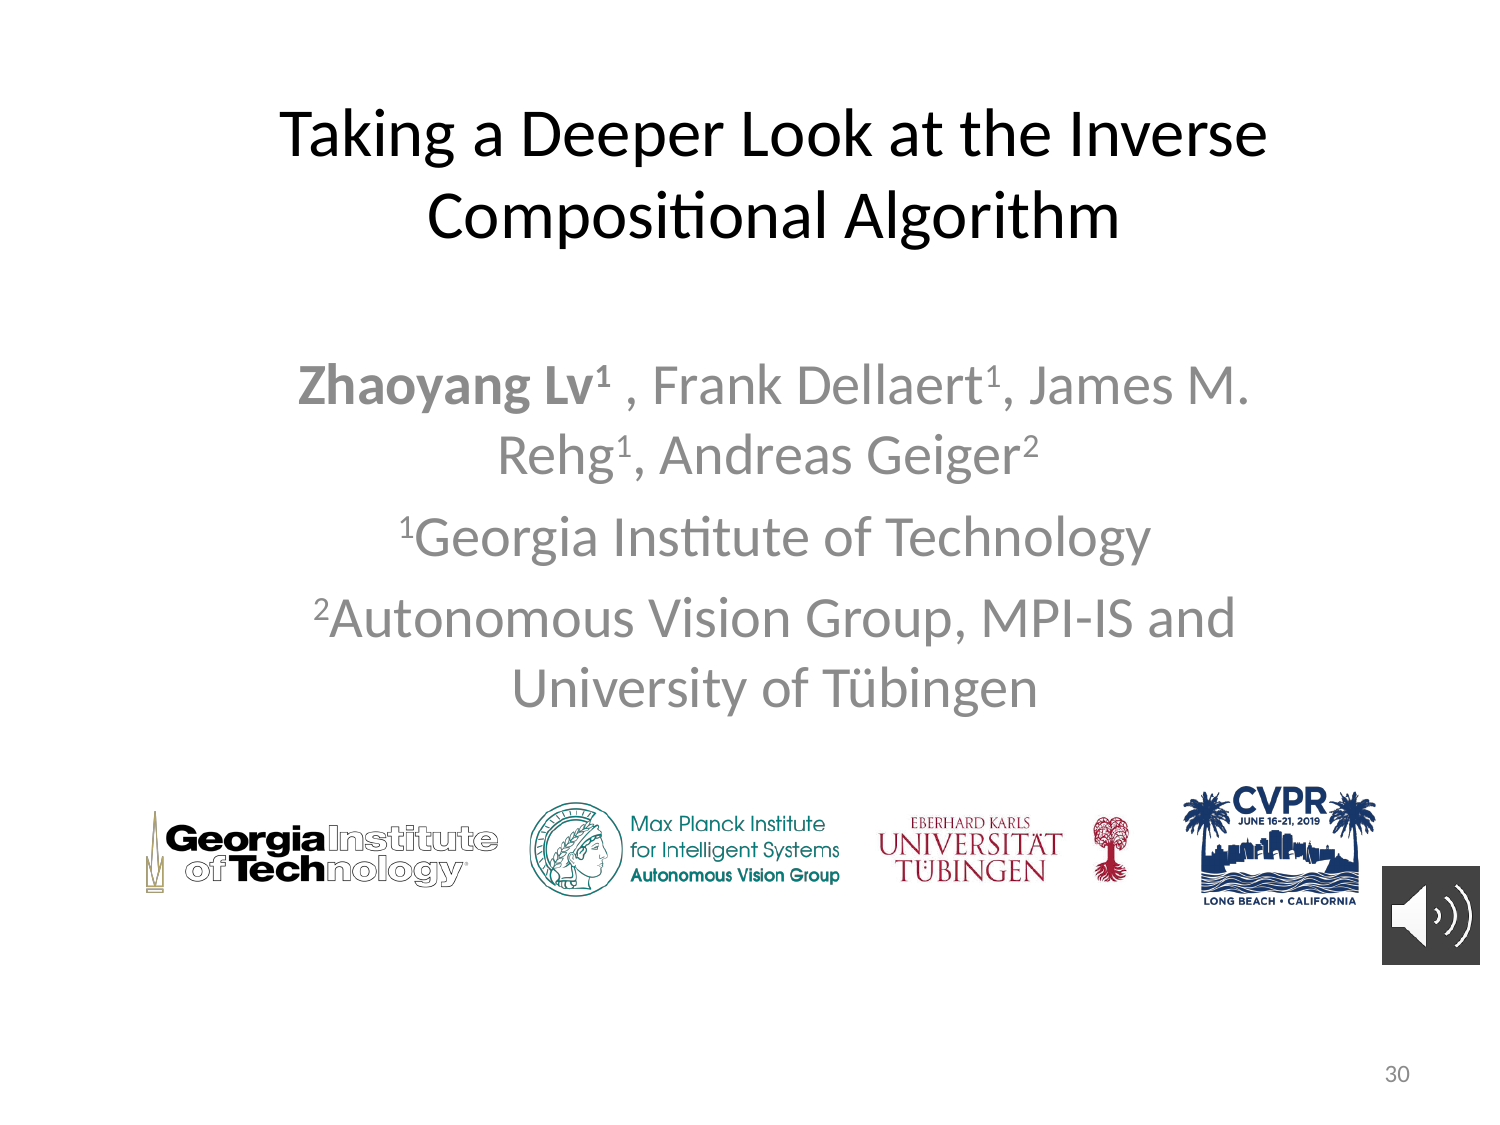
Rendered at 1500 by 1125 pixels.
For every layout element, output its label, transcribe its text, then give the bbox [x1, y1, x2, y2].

picture [1380, 865, 1482, 966]
picture [1182, 786, 1376, 905]
slide_number 30 [1074, 1042, 1425, 1103]
picture [146, 810, 498, 893]
picture [869, 809, 1136, 889]
picture [514, 793, 853, 905]
title Taking a Deeper Look at the Inverse Compositional Algorithm [212, 63, 1338, 277]
subtitle Zhaoyang Lv1 , Frank Dellaert1, James M. Rehg1, Andreas Geiger2 1Georgia Institute of Technology 2Autonomous Vision Group, MPI-IS and University of Tübingen [212, 338, 1338, 543]
